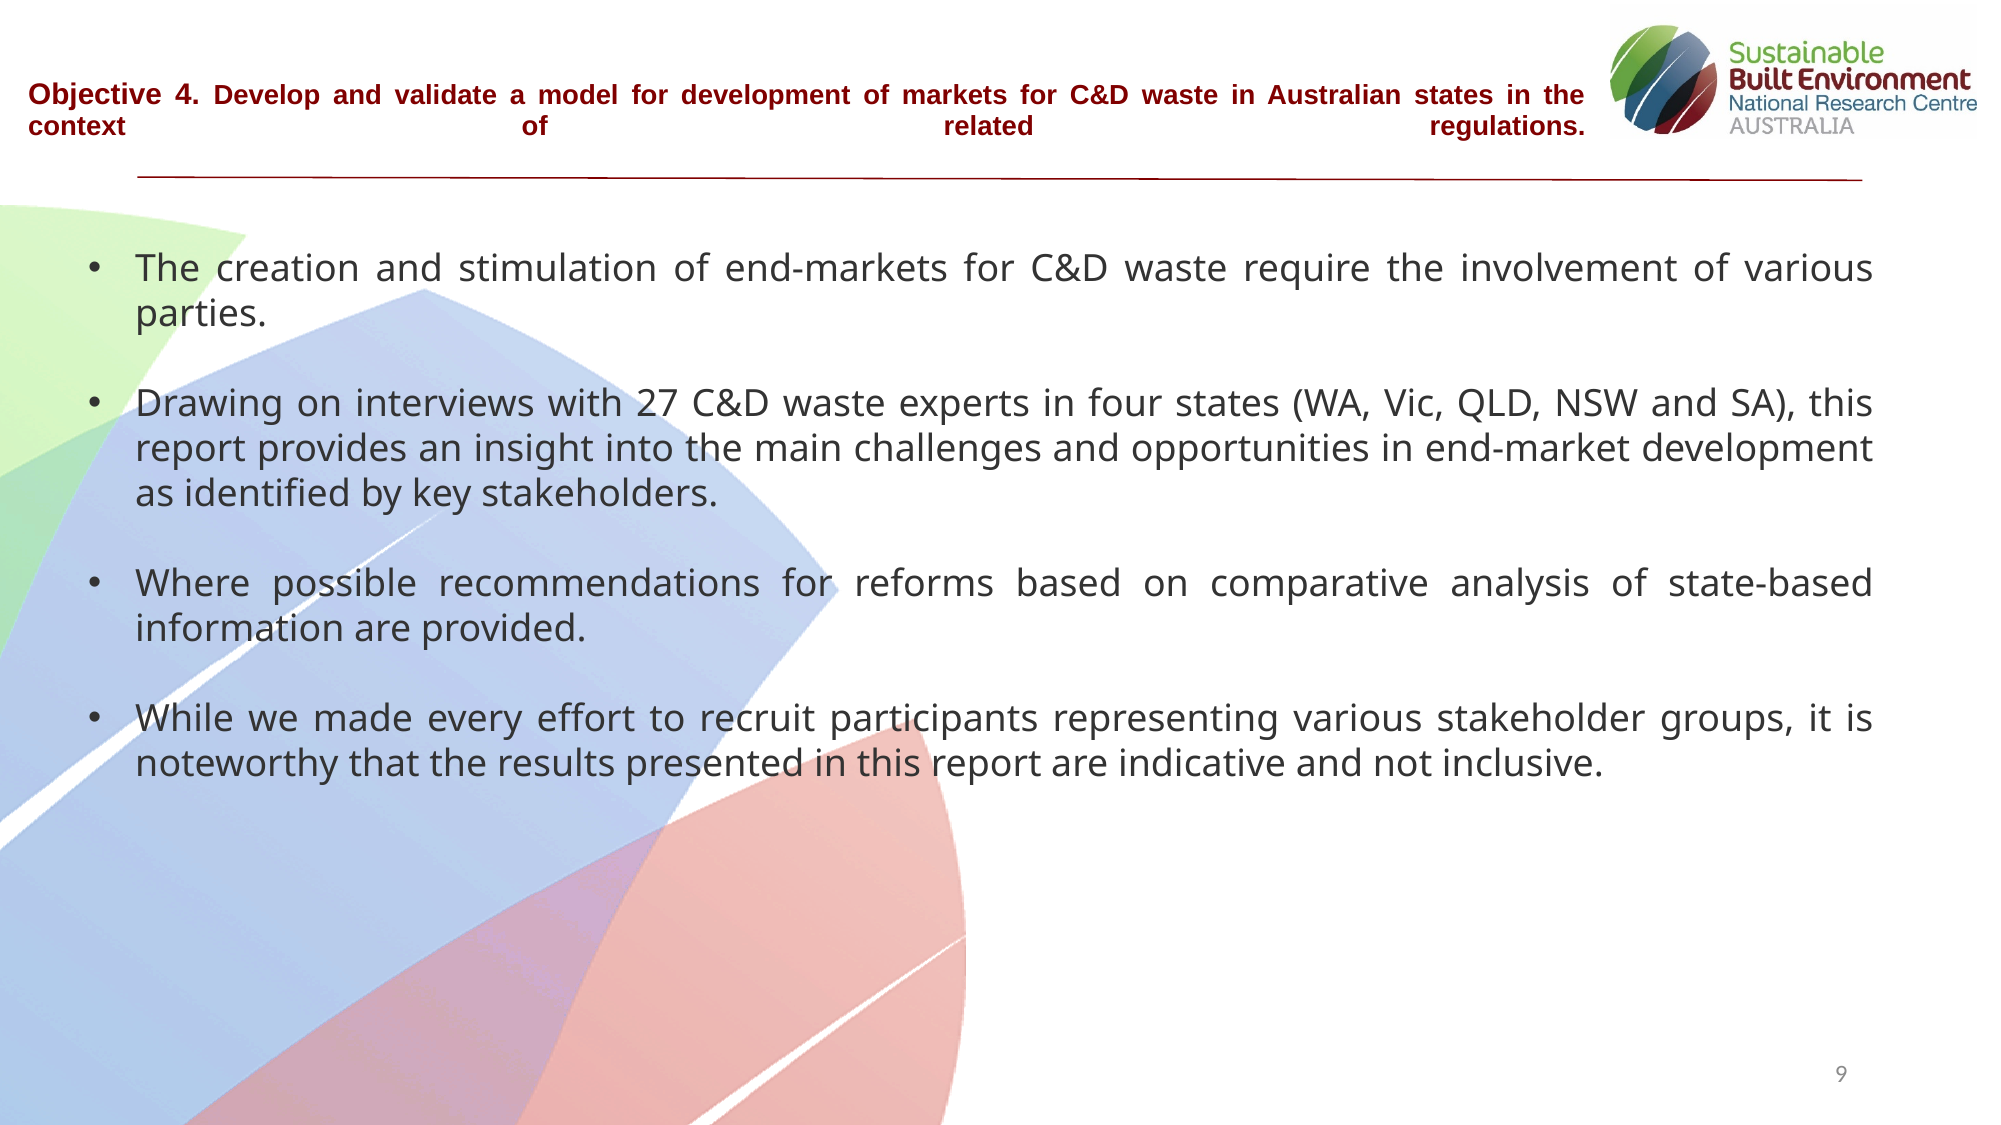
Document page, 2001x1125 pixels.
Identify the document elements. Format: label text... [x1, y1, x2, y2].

slide_number 9 [1412, 1042, 1863, 1103]
picture [0, 197, 1000, 1125]
title Objective 4. Develop and validate a model for development of markets for C&D waste in Australian states in the context of related regulations. [13, 71, 1600, 236]
picture [1610, 4, 1977, 139]
text_box The creation and stimulation of end-markets for C&D waste require the involvement of various parties. Drawing on interviews with 27 C&D waste experts in four states (WA, Vic, QLD, NSW and SA), this report provides an insight into the main challenges and opportunities in end-market development as identified by key stakeholders. Where possible recommendations for reforms based on comparative analysis of state-based information are provided. While we made every effort to recruit participants representing various stakeholder groups, it is noteworthy that the results presented in this report are indicative and not inclusive. [1000, 236, 1890, 792]
